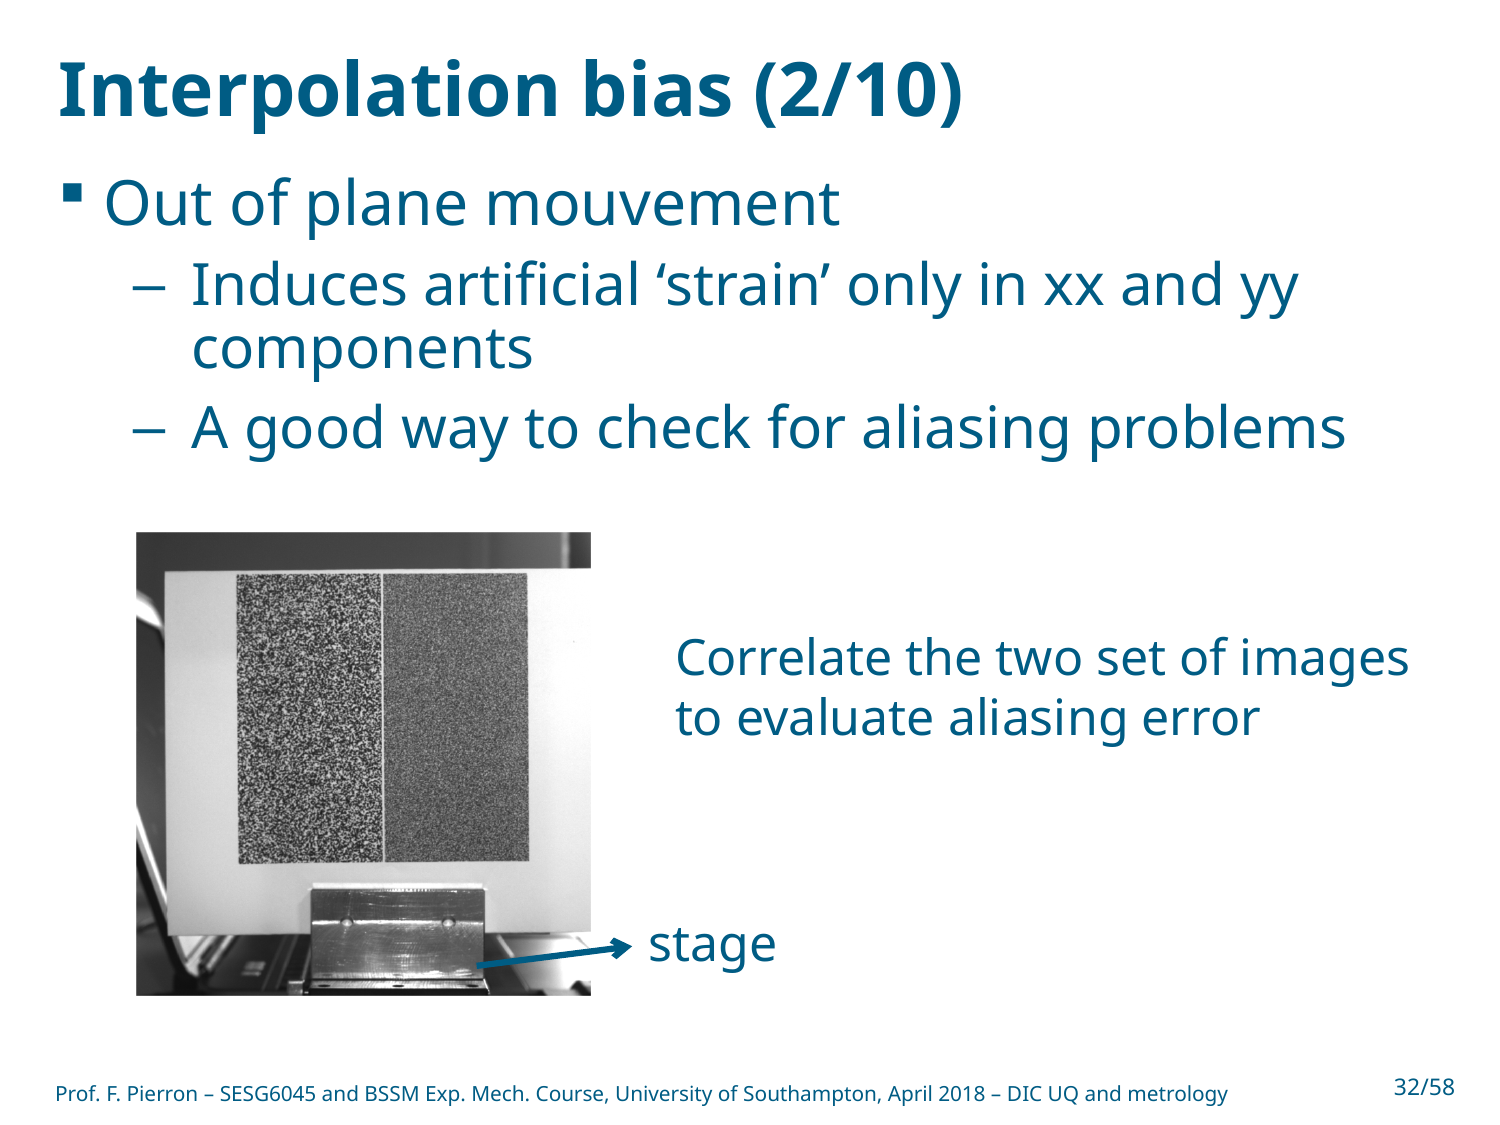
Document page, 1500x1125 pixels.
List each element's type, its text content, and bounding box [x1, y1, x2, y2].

slide_number 32/58 [1365, 1078, 1456, 1104]
text_box Correlate the two set of images to evaluate aliasing error [660, 618, 1446, 753]
title Interpolation bias (2/10) [58, 0, 1454, 132]
footer Prof. F. Pierron – SESG6045 and BSSM Exp. Mech. Course, University of Southampton, April 2018 – DIC UQ and metrology [55, 1074, 1370, 1106]
text_box stage [634, 904, 793, 979]
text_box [476, 945, 633, 966]
list Out of plane mouvement Induces artificial ‘strain’ only in xx and yy components A good way to check for aliasing problems [58, 162, 1455, 1062]
picture [135, 532, 591, 996]
